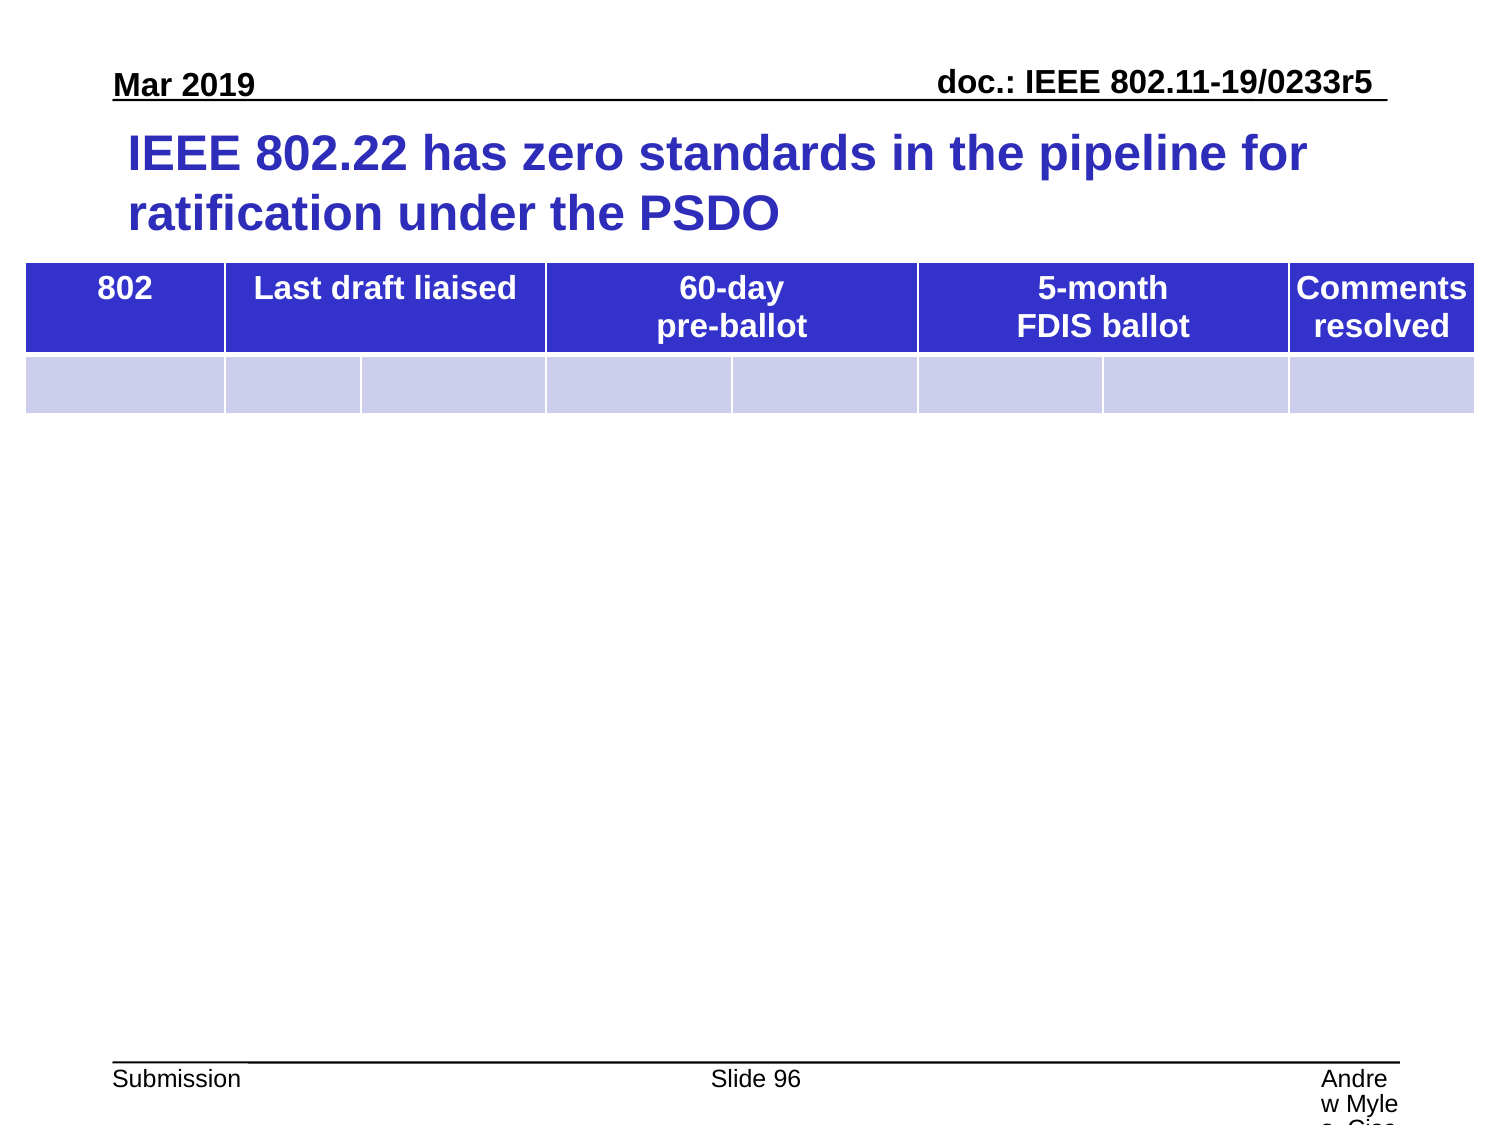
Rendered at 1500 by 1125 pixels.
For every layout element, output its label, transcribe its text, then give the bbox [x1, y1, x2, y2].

table_cell [26, 357, 224, 413]
table_cell [547, 357, 731, 413]
table_cell [362, 357, 545, 413]
table_cell [1290, 357, 1474, 413]
table_header 802 [26, 263, 224, 352]
table_cell [919, 357, 1102, 413]
table_cell [1104, 357, 1288, 413]
table_cell [733, 357, 917, 413]
table_cell [226, 357, 360, 413]
table_header 60-day pre-ballot [547, 263, 917, 352]
table_header Last draft liaised [226, 263, 545, 352]
table_header 5-month FDIS ballot [919, 263, 1288, 352]
footer Andrew Myles, Cisco [1320, 1061, 1402, 1093]
slide_number Slide 96 [709, 1061, 803, 1093]
table_header Comments resolved [1290, 263, 1474, 352]
title IEEE 802.22 has zero standards in the pipeline for ratification under the PSDO [112, 112, 1388, 262]
